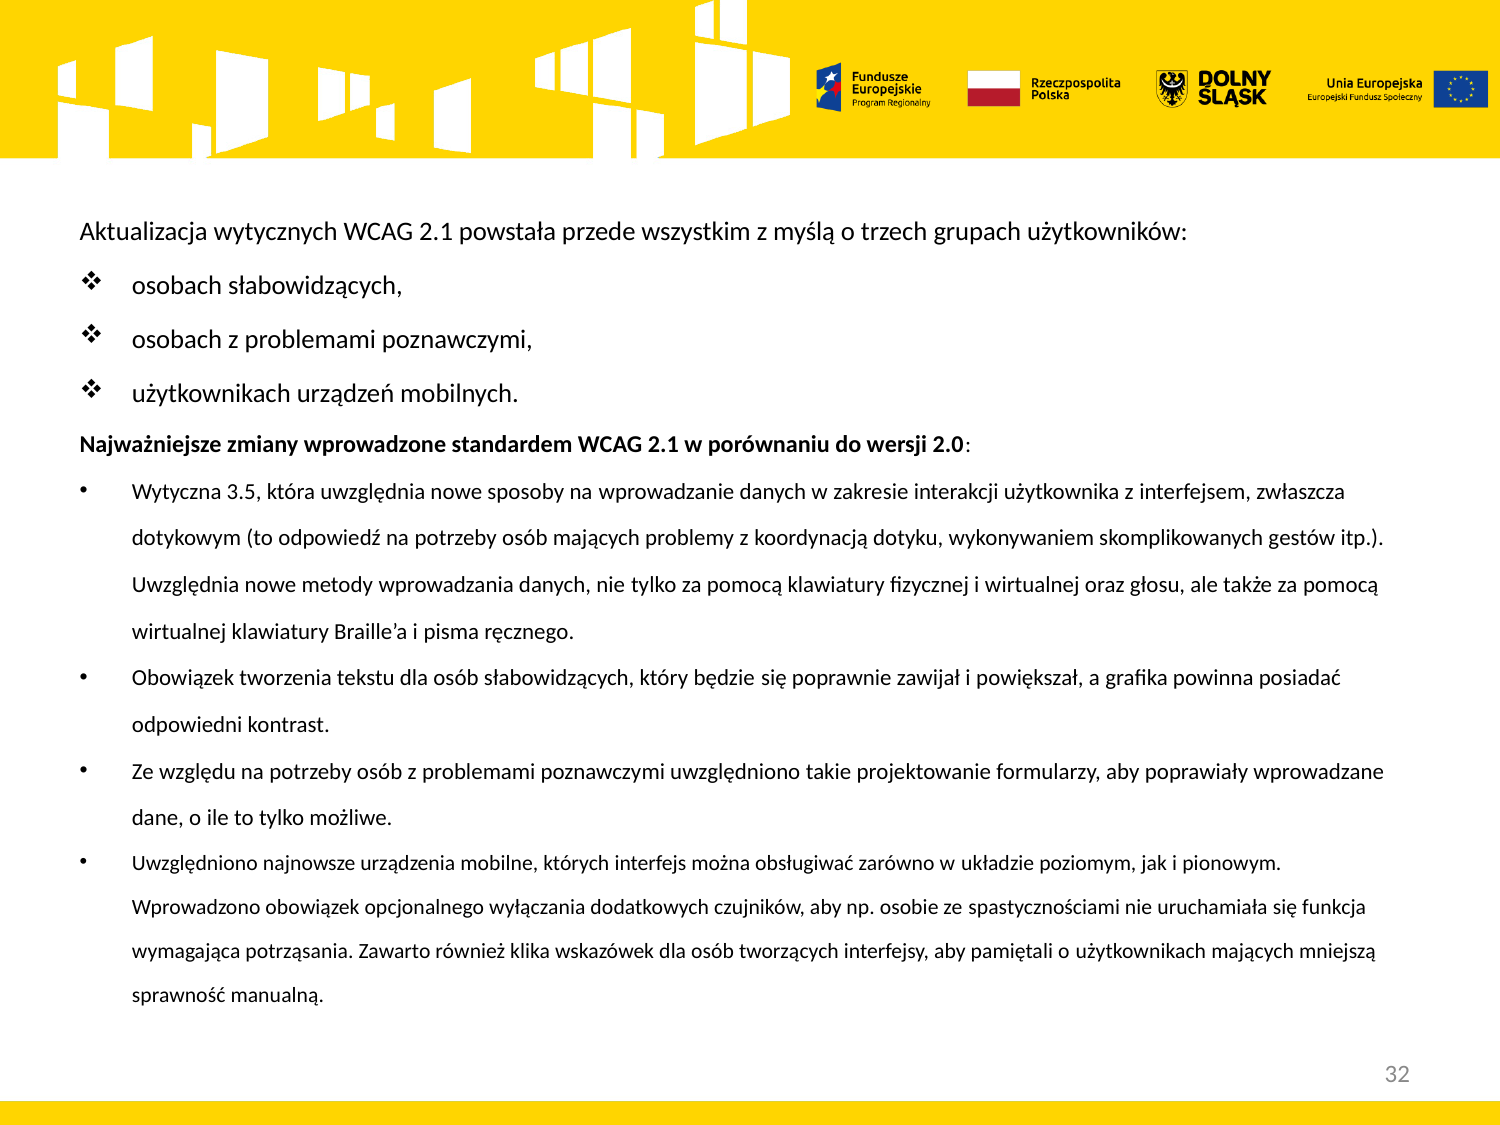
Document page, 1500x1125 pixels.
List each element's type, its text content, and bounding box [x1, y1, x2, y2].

text_box Aktualizacja wytycznych WCAG 2.1 powstała przede wszystkim z myślą o trzech grupach użytkowników: osobach słabowidzących, osobach z problemami poznawczymi, użytkownikach urządzeń mobilnych. Najważniejsze zmiany wprowadzone standardem WCAG 2.1 w porównaniu do wersji 2.0: Wytyczna 3.5, która uwzględnia nowe sposoby na wprowadzanie danych w zakresie interakcji użytkownika z interfejsem, zwłaszcza dotykowym (to odpowiedź na potrzeby osób mających problemy z koordynacją dotyku, wykonywaniem skomplikowanych gestów itp.). Uwzględnia nowe metody wprowadzania danych, nie tylko za pomocą klawiatury fizycznej i wirtualnej oraz głosu, ale także za pomocą wirtualnej klawiatury Braille’a i pisma ręcznego. Obowiązek tworzenia tekstu dla osób słabowidzących, który będzie się poprawnie zawijał i powiększał, a grafika powinna posiadać odpowiedni kontrast. Ze względu na potrzeby osób z problemami poznawczymi uwzględniono takie projektowanie formularzy, aby poprawiały wprowadzane dane, o ile to tylko możliwe. Uwzględniono najnowsze urządzenia mobilne, których interfejs można obsługiwać zarówno w układzie poziomym, jak i pionowym. Wprowadzono obowiązek opcjonalnego wyłączania dodatkowych czujników, aby np. osobie ze spastycznościami nie uruchamiała się funkcja wymagająca potrząsania. Zawarto również klika wskazówek dla osób tworzących interfejsy, aby pamiętali o użytkownikach mających mniejszą sprawność manualną. [64, 184, 1425, 1024]
picture [0, 0, 1500, 1125]
slide_number 32 [1074, 1042, 1425, 1103]
